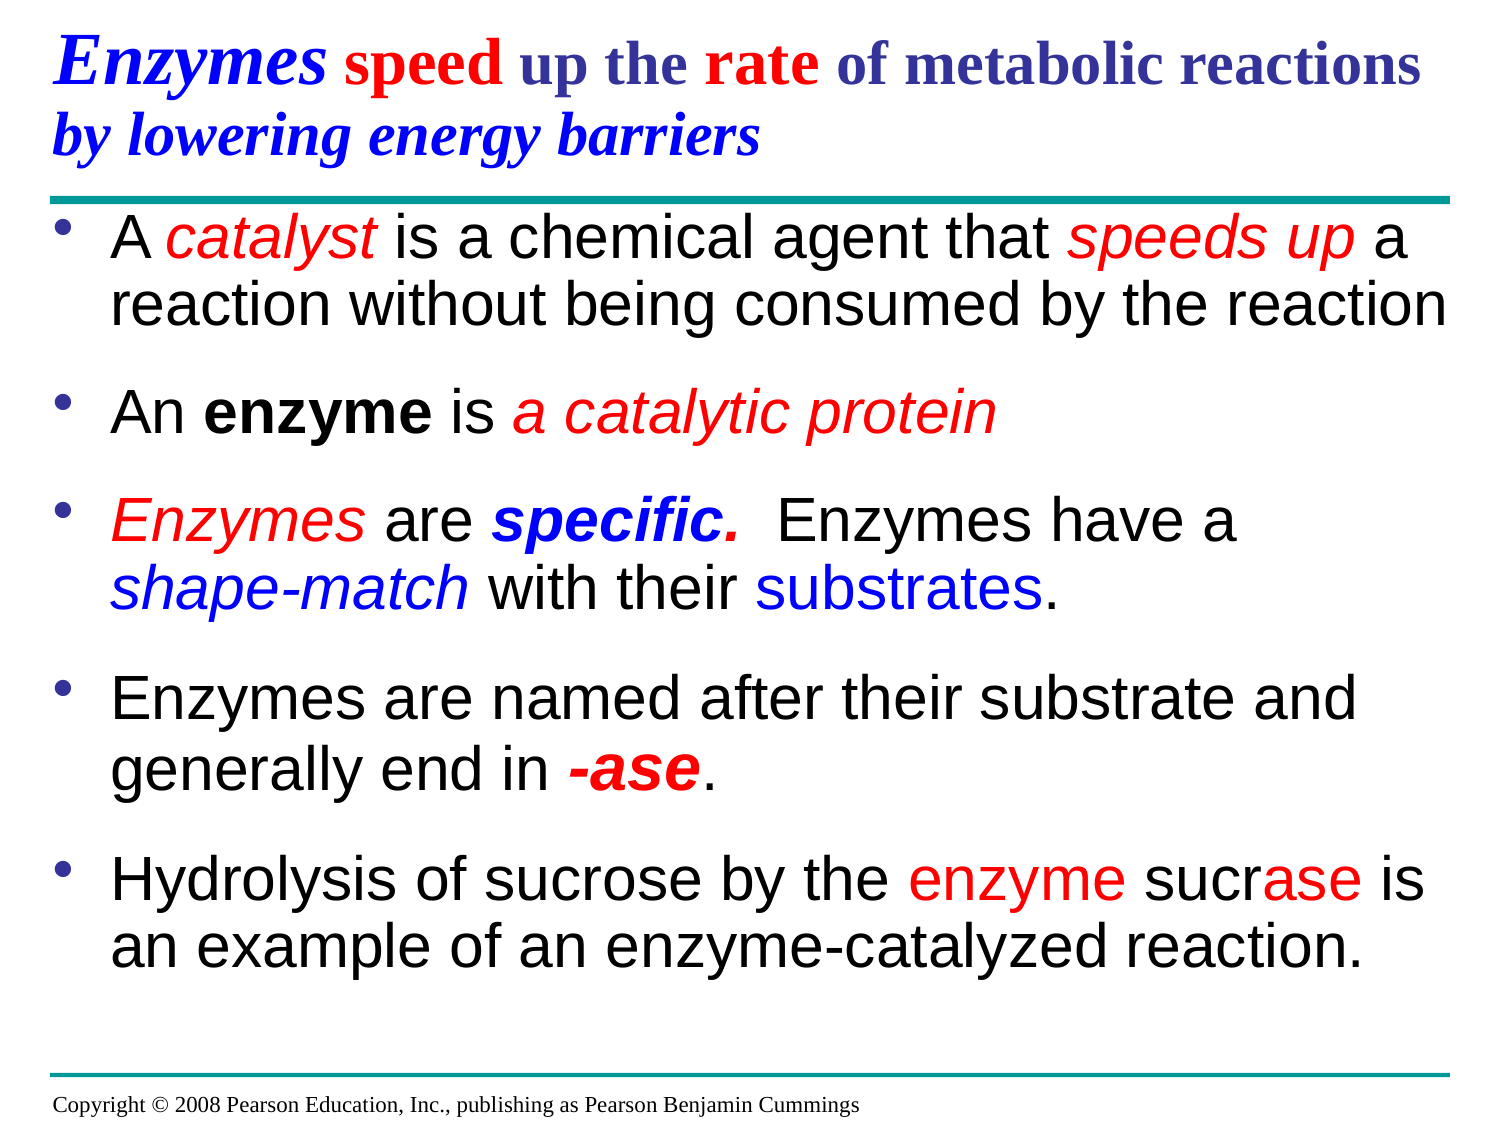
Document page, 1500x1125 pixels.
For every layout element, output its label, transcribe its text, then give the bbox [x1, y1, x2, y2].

text_box [1318, 68, 1349, 204]
text_box Copyright © 2008 Pearson Education, Inc., publishing as Pearson Benjamin Cummings [37, 1082, 938, 1125]
title Enzymes speed up the rate of metabolic reactions by lowering energy barriers [37, 12, 1438, 179]
list A catalyst is a chemical agent that speeds up a reaction without being consumed by the reaction An enzyme is a catalytic protein Enzymes are specific. Enzymes have a shape-match with their substrates. Enzymes are named after their substrate and generally end in -ase. Hydrolysis of sucrose by the enzyme sucrase is an example of an enzyme-catalyzed reaction. [37, 196, 1475, 1024]
